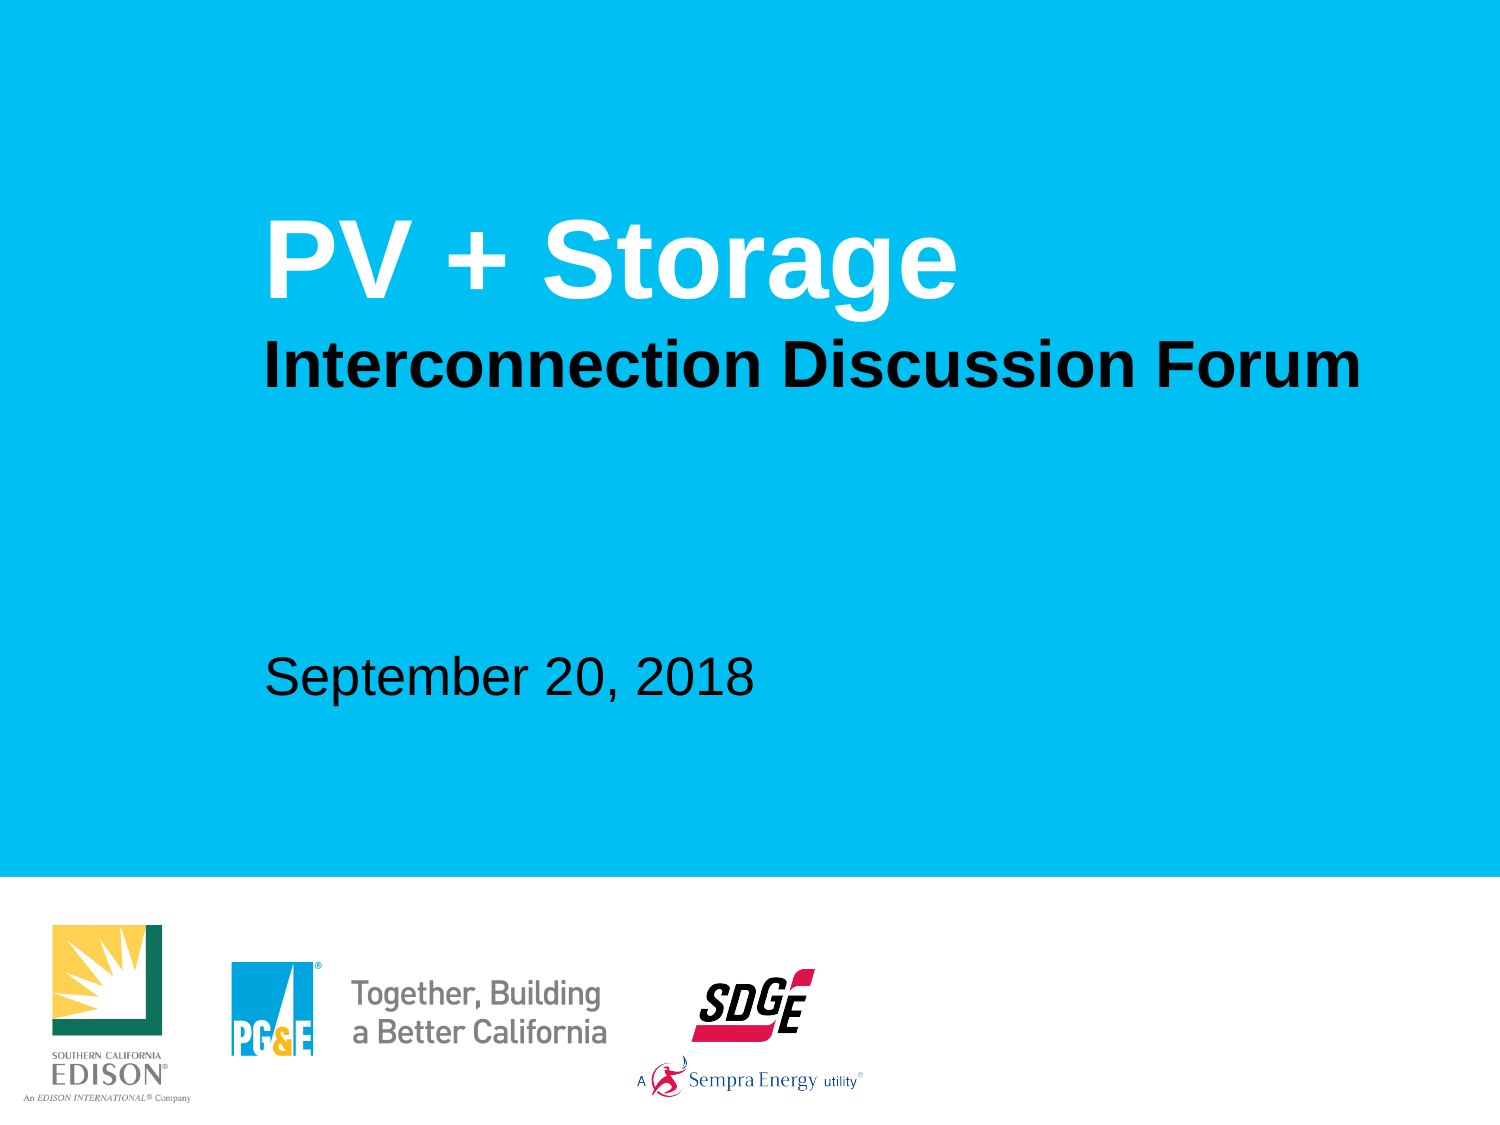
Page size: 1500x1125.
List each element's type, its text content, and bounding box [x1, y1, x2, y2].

text_box September 20, 2018 [249, 633, 1223, 825]
text_box PV + Storage Interconnection Discussion Forum [249, 178, 1430, 461]
picture [0, 877, 1500, 1125]
